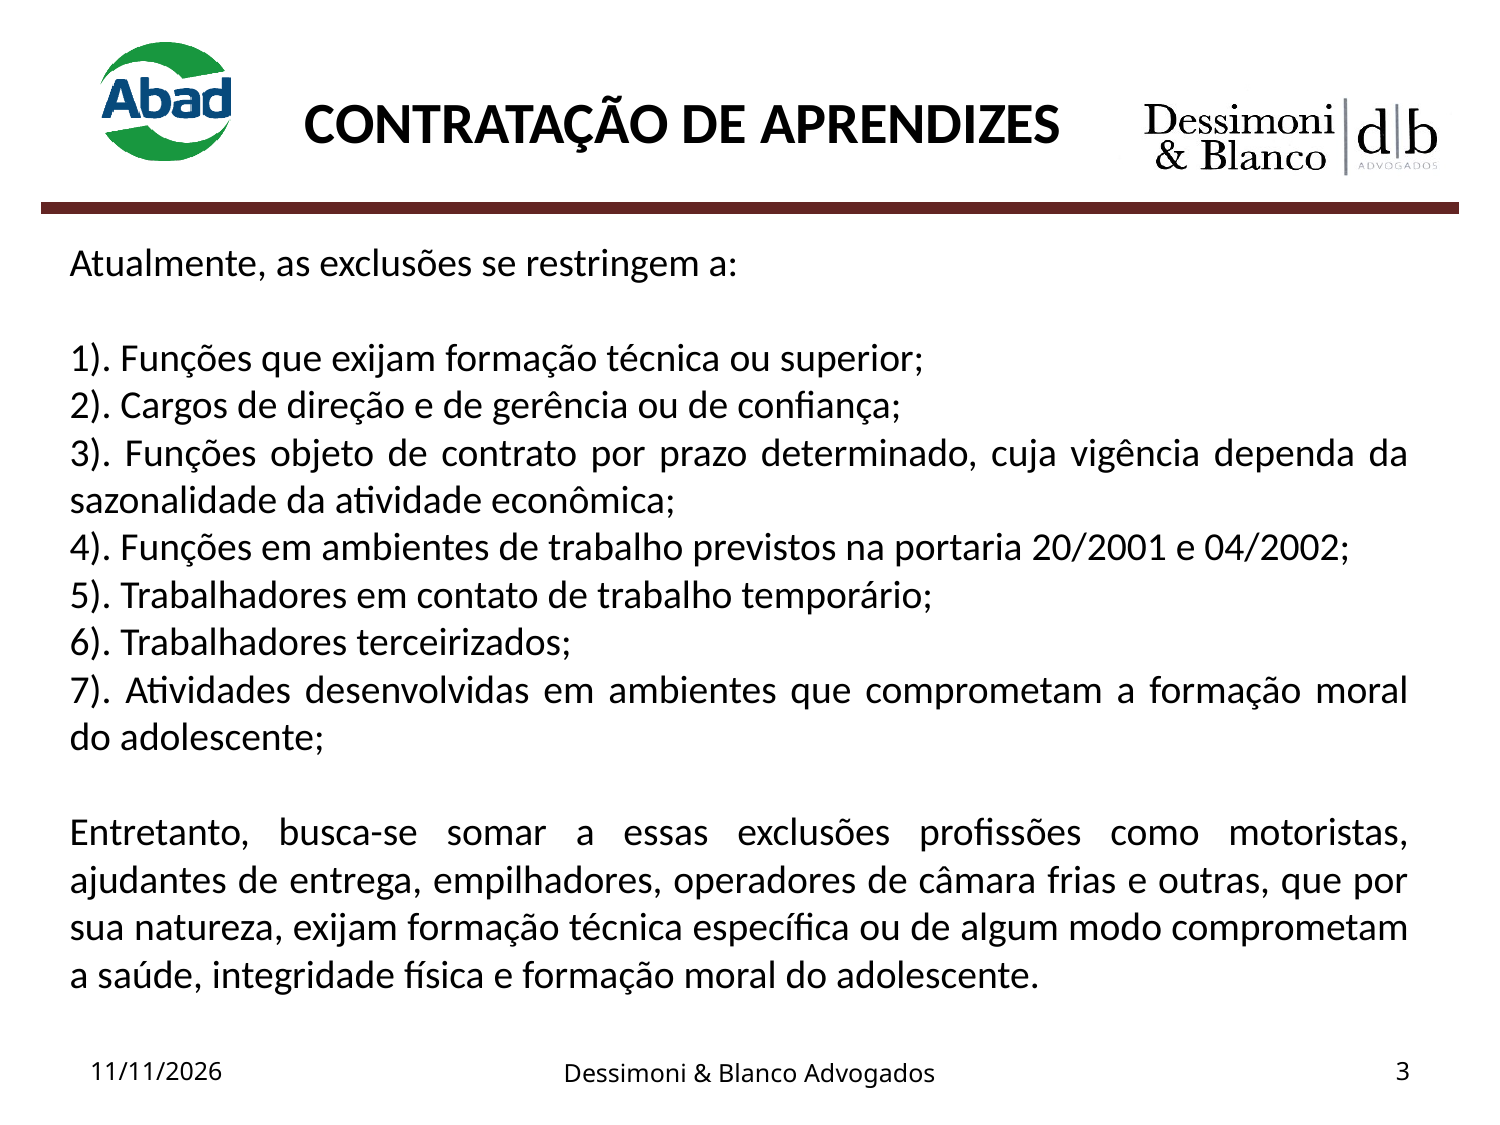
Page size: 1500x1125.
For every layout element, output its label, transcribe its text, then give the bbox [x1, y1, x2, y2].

footer Dessimoni & Blanco Advogados [454, 1042, 1046, 1103]
text_box Atualmente, as exclusões se restringem a: 1). Funções que exijam formação técnica ou superior; 2). Cargos de direção e de gerência ou de confiança; 3). Funções objeto de contrato por prazo determinado, cuja vigência dependa da sazonalidade da atividade econômica; 4). Funções em ambientes de trabalho previstos na portaria 20/2001 e 04/2002; 5). Trabalhadores em contato de trabalho temporário; 6). Trabalhadores terceirizados; 7). Atividades desenvolvidas em ambientes que comprometam a formação moral do adolescente; Entretanto, busca-se somar a essas exclusões profissões como motoristas, ajudantes de entrega, empilhadores, operadores de câmara frias e outras, que por sua natureza, exijam formação técnica específica ou de algum modo comprometam a saúde, integridade física e formação moral do adolescente. [54, 229, 1425, 1004]
picture [100, 42, 231, 162]
slide_number 3 [1074, 1042, 1425, 1103]
text_box CONTRATAÇÃO DE APRENDIZES [277, 77, 1089, 163]
picture [1116, 78, 1453, 195]
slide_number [75, 1042, 425, 1103]
